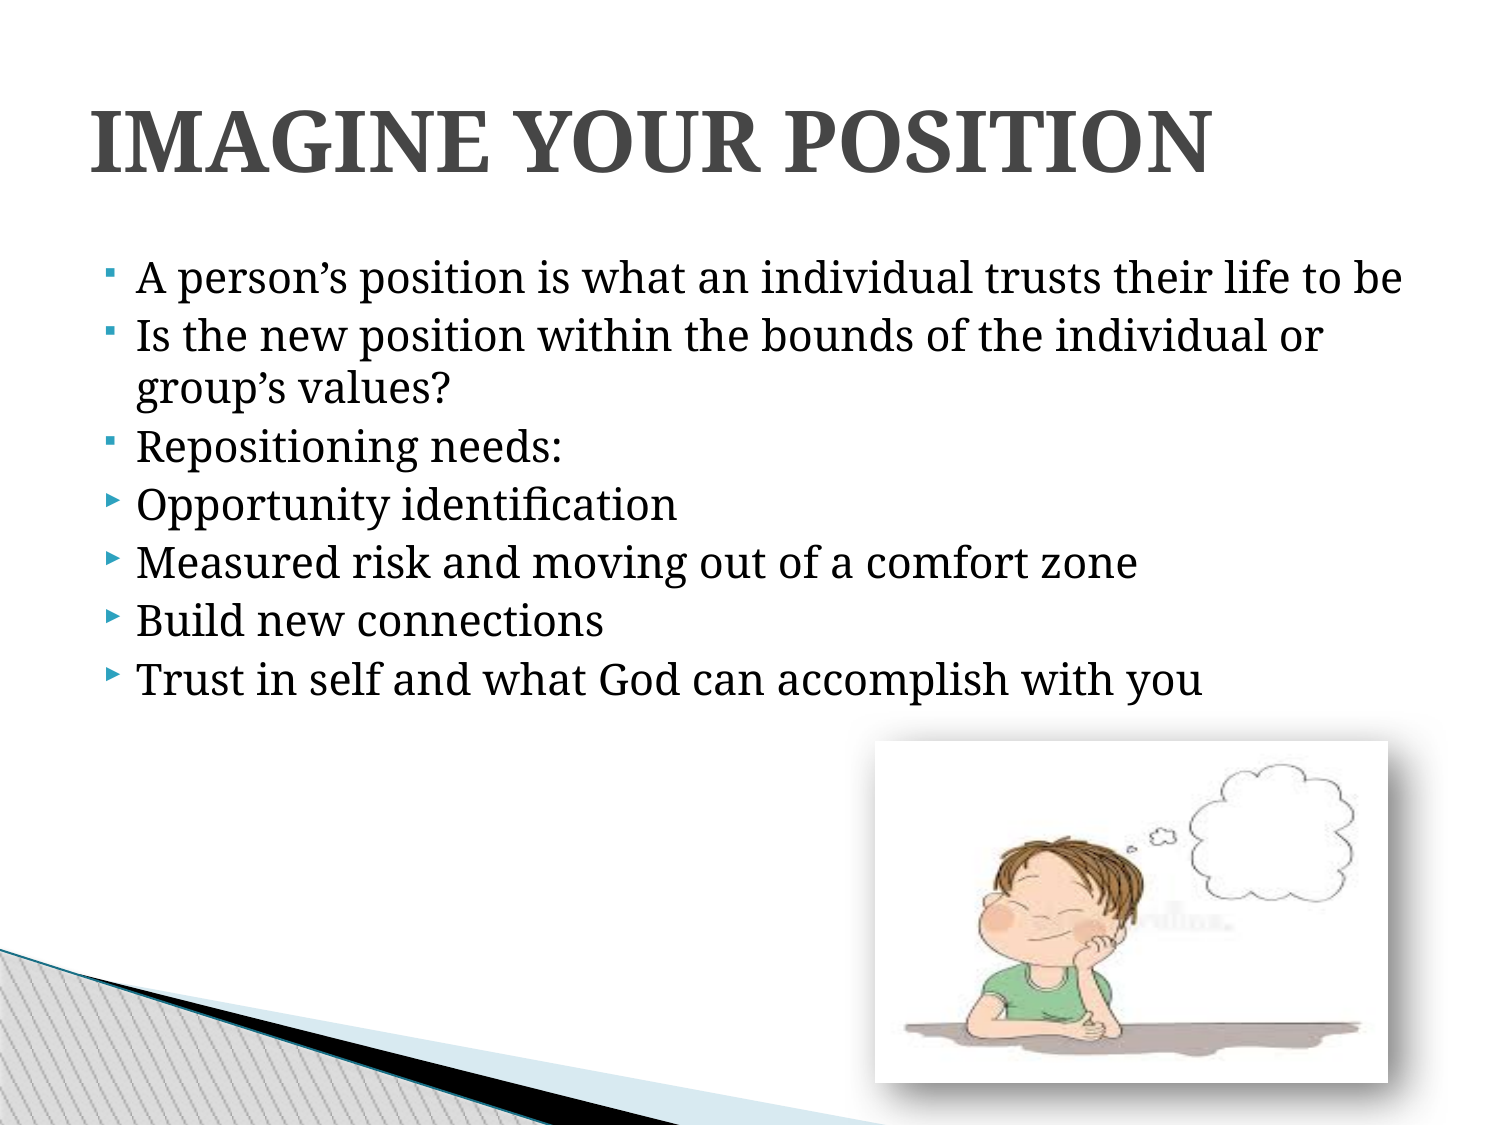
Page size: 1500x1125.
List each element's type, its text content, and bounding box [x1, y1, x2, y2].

text_box IMAGINE YOUR POSITION [74, 45, 1425, 233]
text_box A person’s position is what an individual trusts their life to be Is the new position within the bounds of the individual or group’s values? Repositioning needs: Opportunity identification Measured risk and moving out of a comfort zone Build new connections Trust in self and what God can accomplish with you [74, 242, 1425, 738]
picture [874, 741, 1388, 1083]
